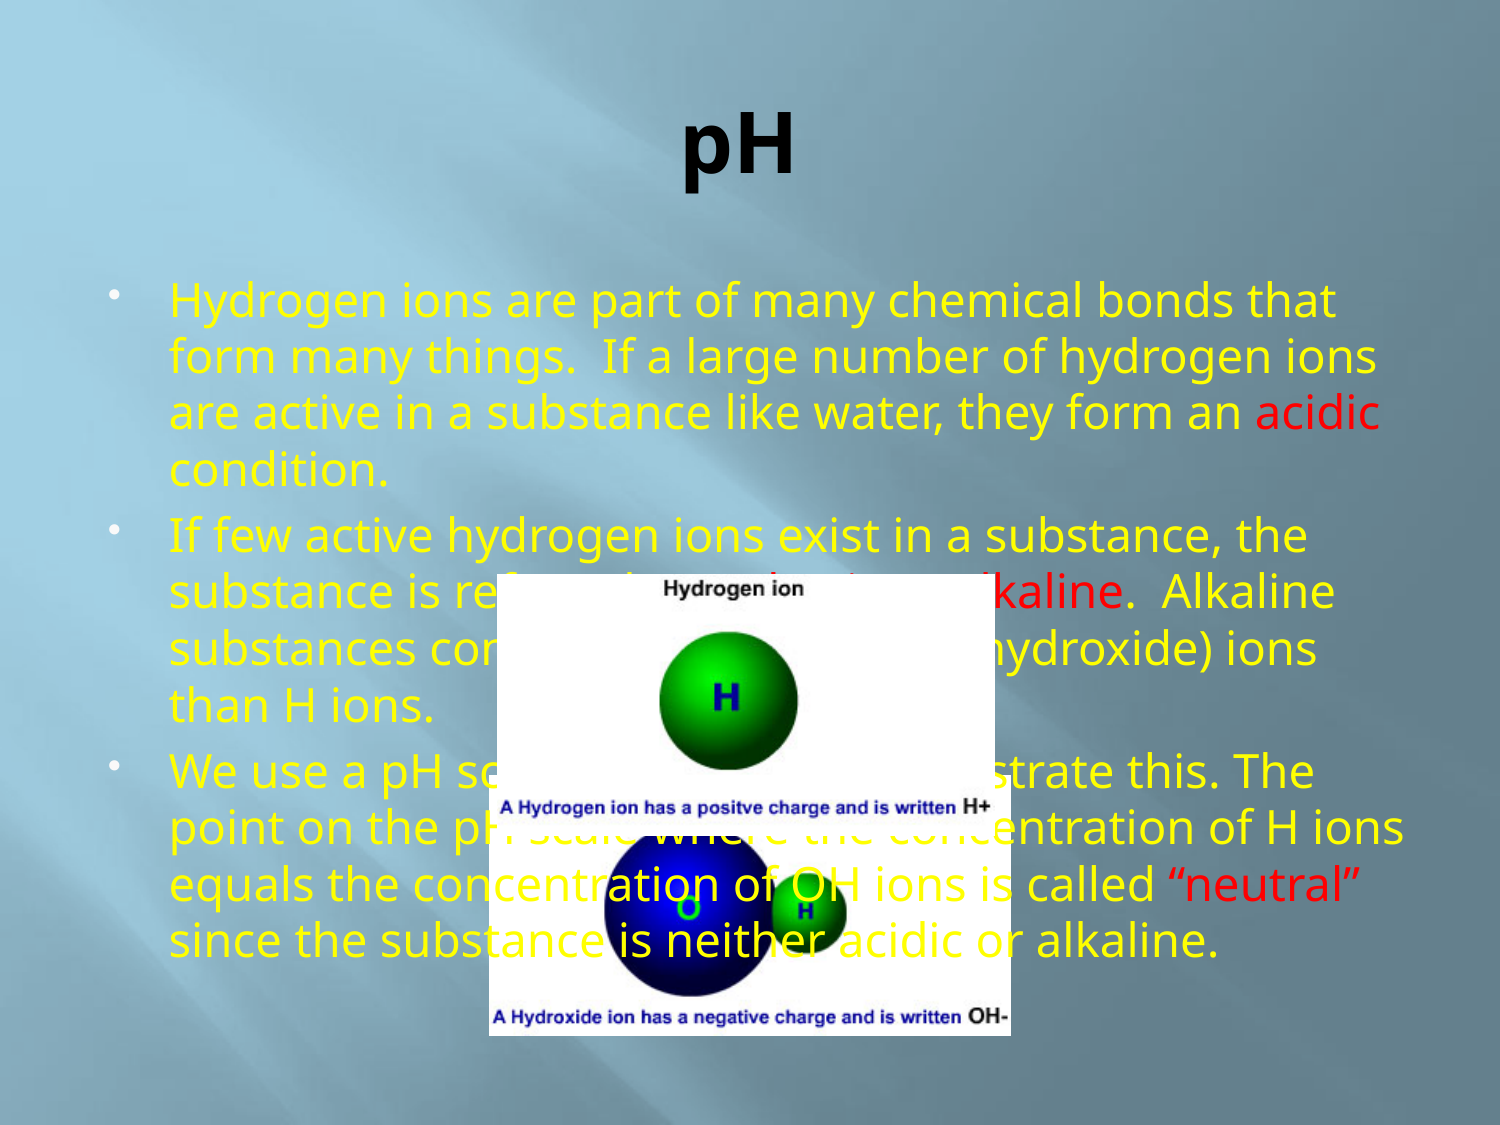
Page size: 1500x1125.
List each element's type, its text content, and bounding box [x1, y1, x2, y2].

list Hydrogen ions are part of many chemical bonds that form many things. If a large number of hydrogen ions are active in a substance like water, they form an acidic condition. If few active hydrogen ions exist in a substance, the substance is referred to as basic or alkaline. Alkaline substances contain more active OH (hydroxide) ions than H ions. We use a pH scale from 1 to 14 to illustrate this. The point on the pH scale where the concentration of H ions equals the concentration of OH ions is called “neutral” since the substance is neither acidic or alkaline. [75, 262, 1425, 1035]
title pH [75, 45, 1425, 233]
picture [488, 574, 1012, 1037]
